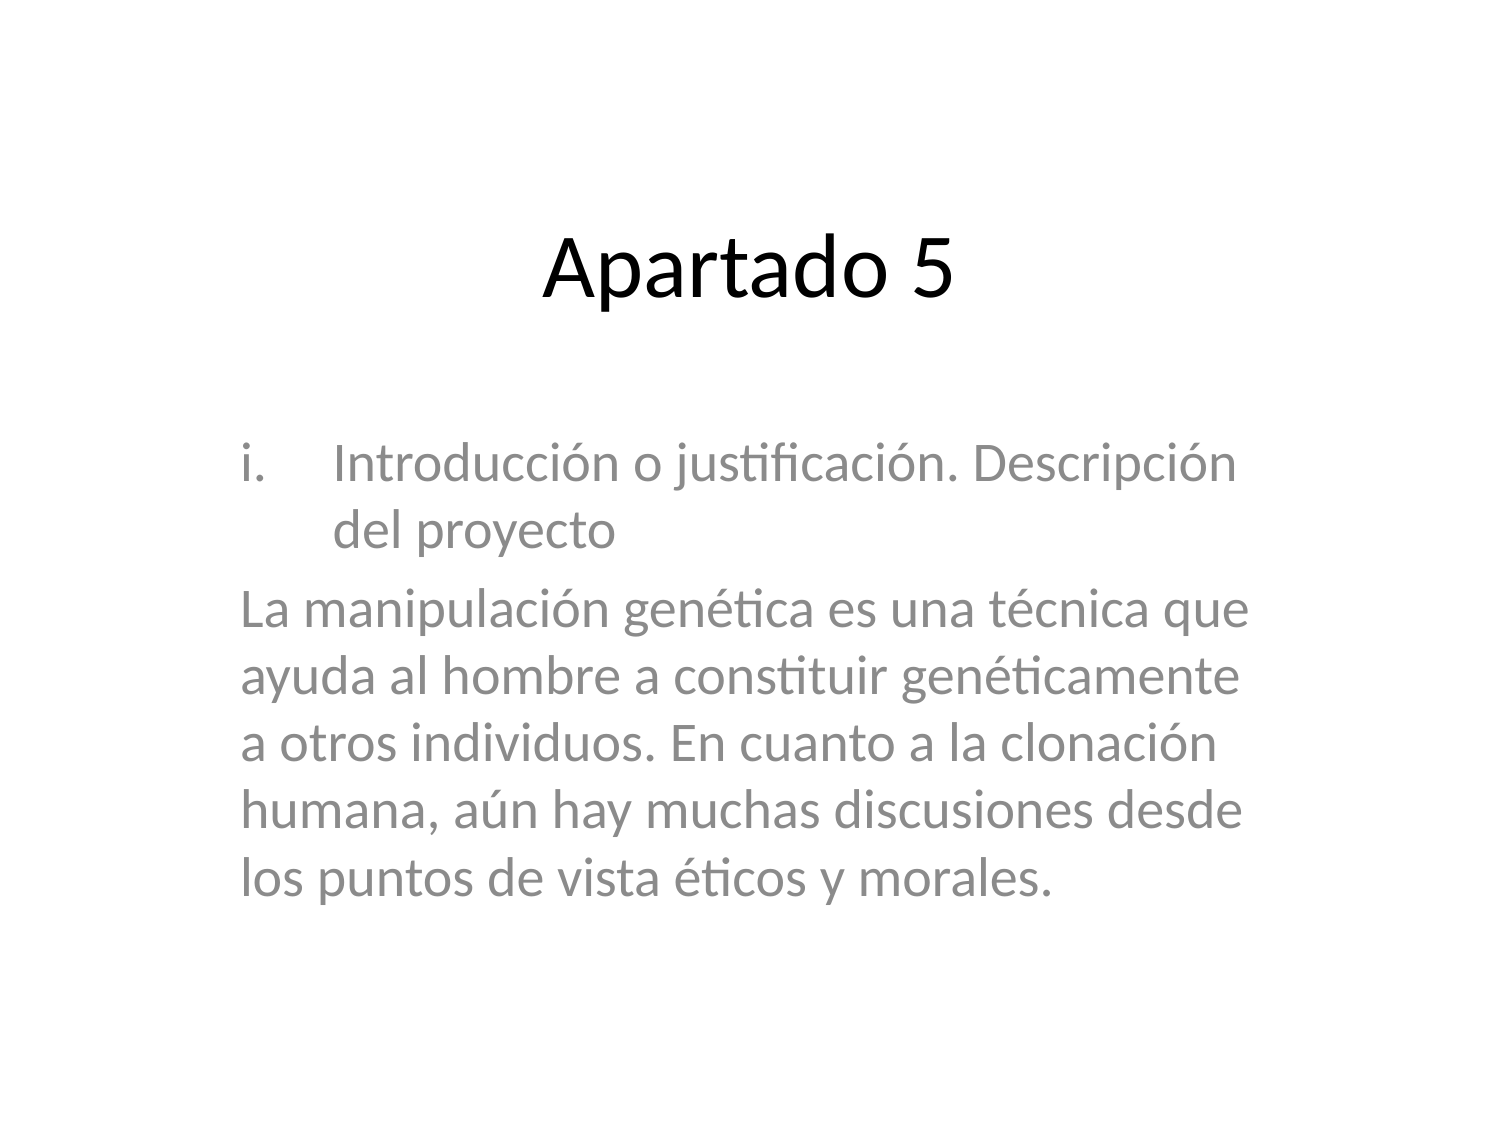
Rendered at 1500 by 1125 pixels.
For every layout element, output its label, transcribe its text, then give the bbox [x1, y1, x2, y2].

subtitle Introducción o justificación. Descripción del proyecto La manipulación genética es una técnica que ayuda al hombre a constituir genéticamente a otros individuos. En cuanto a la clonación humana, aún hay muchas discusiones desde los puntos de vista éticos y morales. [225, 418, 1275, 925]
title Apartado 5 [112, 160, 1388, 362]
